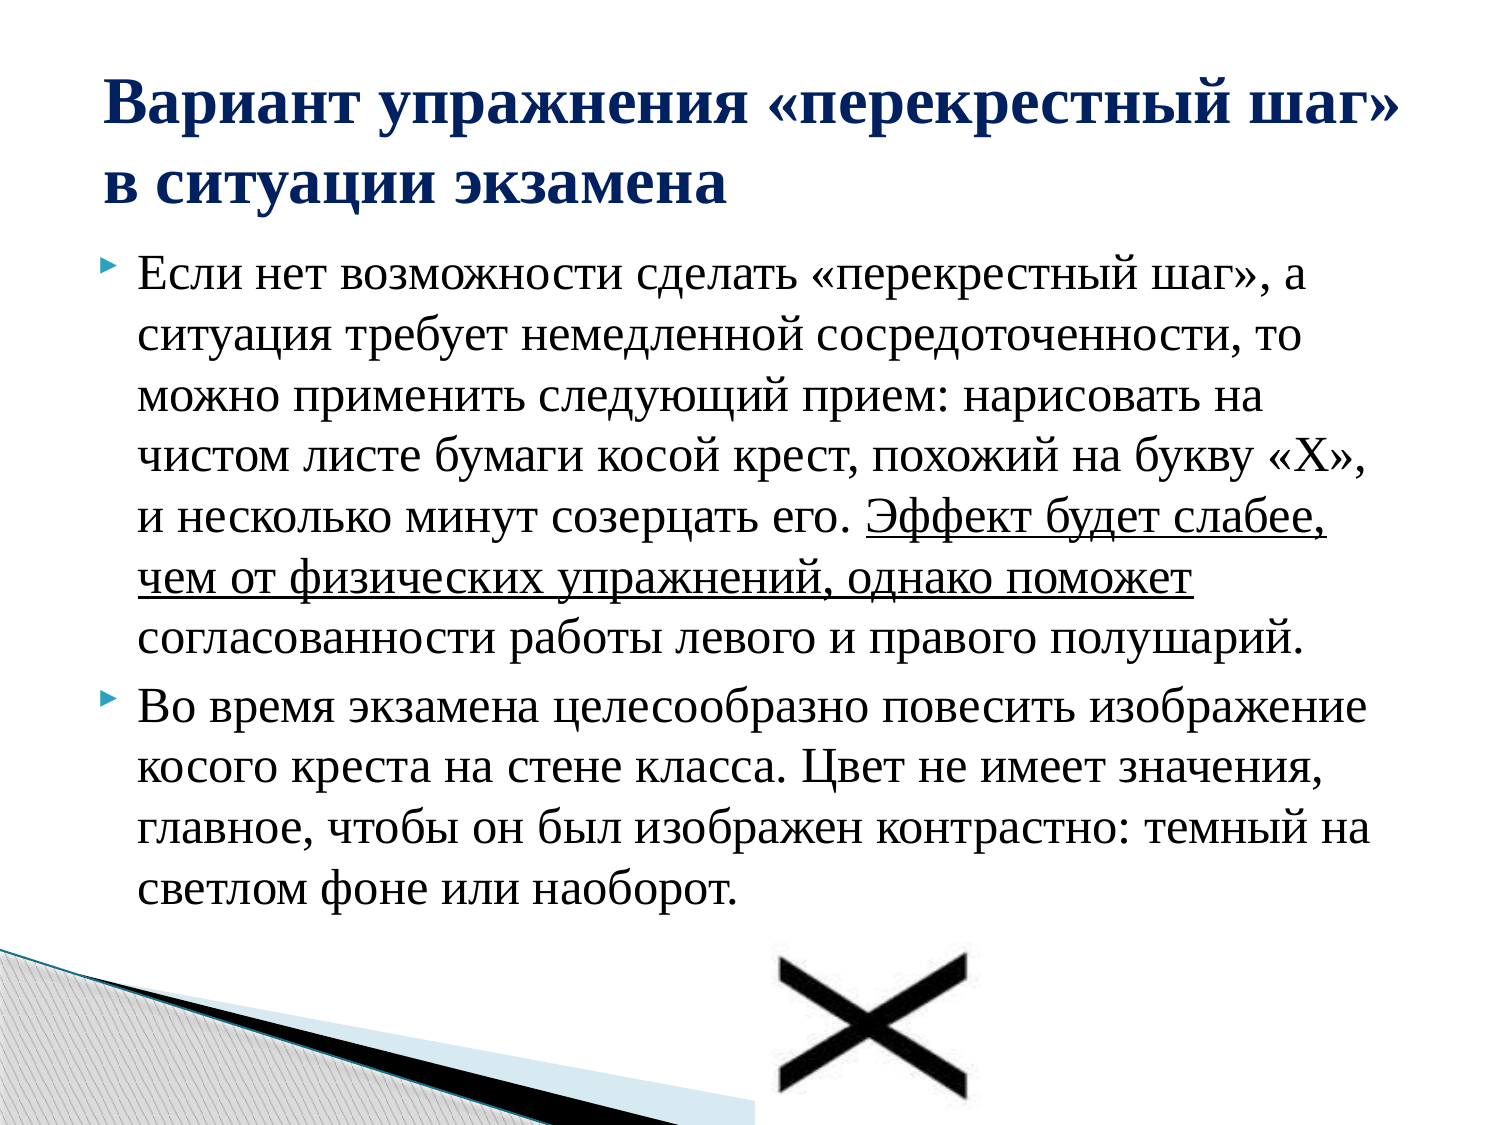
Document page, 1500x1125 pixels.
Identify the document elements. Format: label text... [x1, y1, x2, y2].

title Вариант упражнения «перекрестный шаг» в ситуации экзамена [88, 42, 1439, 231]
picture [755, 928, 999, 1125]
list Если нет возможности сделать «перекрестный шаг», а ситуация требует немедленной сосредоточенности, то можно применить следующий прием: нарисовать на чистом листе бумаги косой крест, похожий на букву «Х», и несколько минут созерцать его. Эффект будет слабее, чем от физических упражнений, однако поможет согласованности работы левого и правого полушарий. Во время экзамена целесообразно повесить изображение косого креста на стене класса. Цвет не имеет значения, главное, чтобы он был изображен контрастно: темный на светлом фоне или наоборот. [64, 231, 1415, 975]
